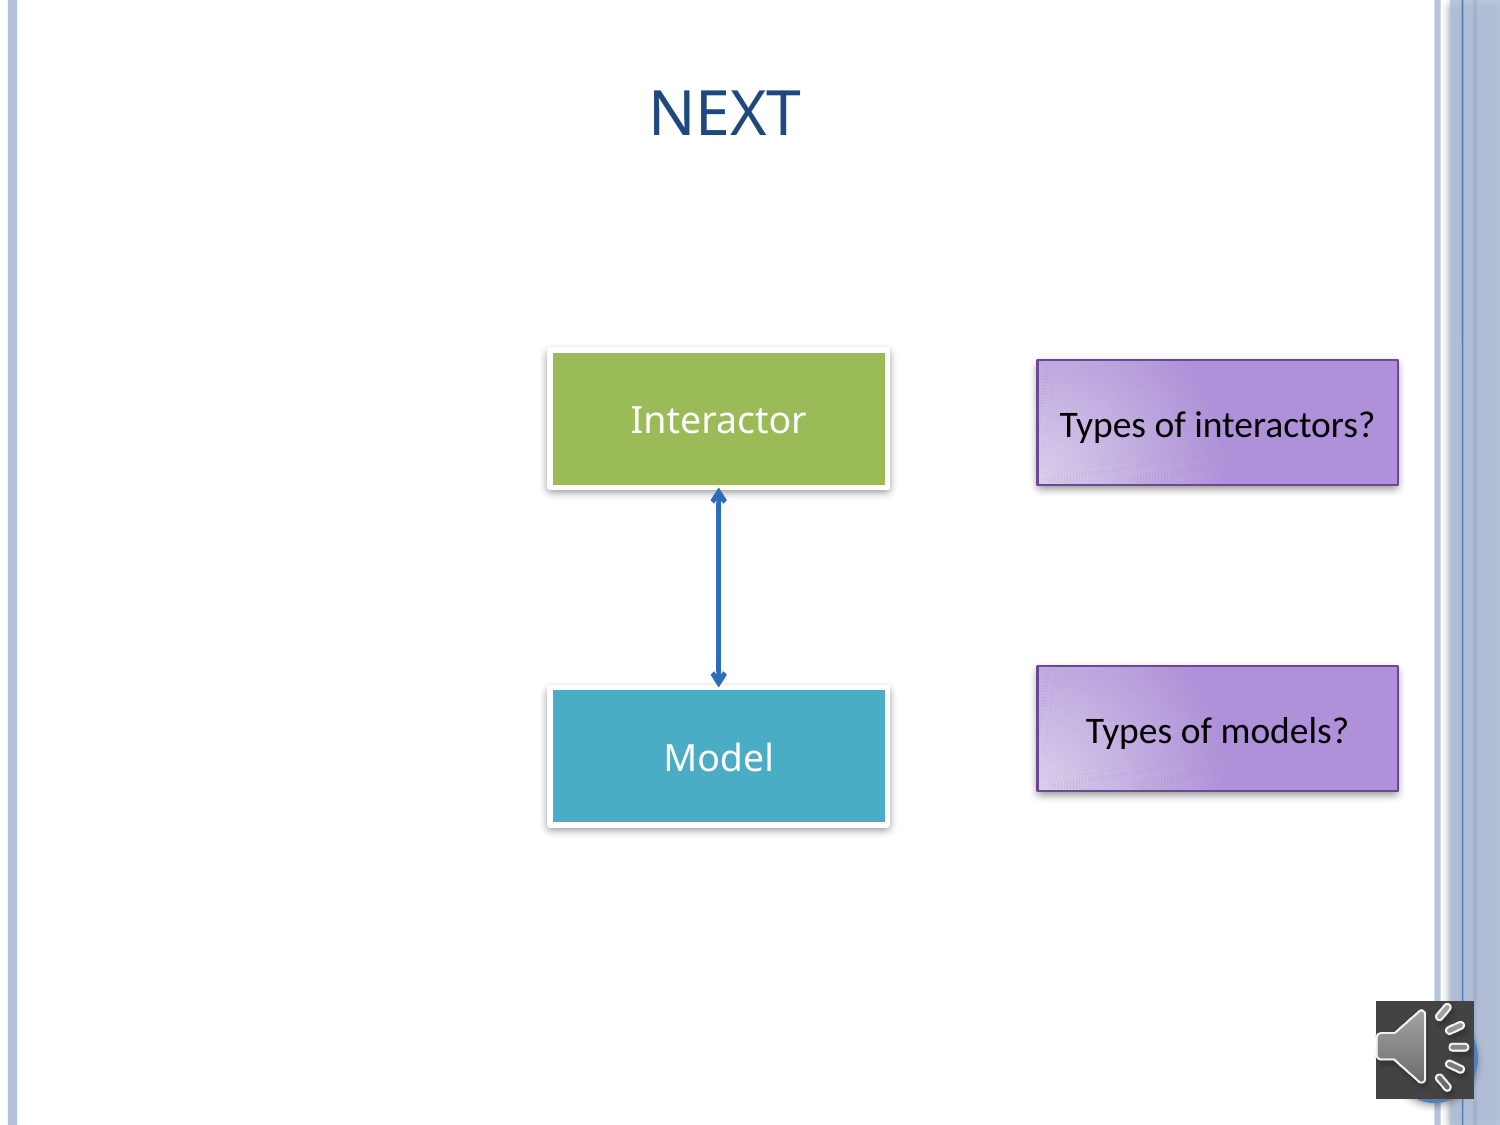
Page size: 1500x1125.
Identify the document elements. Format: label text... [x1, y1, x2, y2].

text_box Interactor [547, 347, 890, 490]
text_box Types of models? [1036, 665, 1399, 792]
text_box Types of interactors? [1036, 359, 1399, 486]
title Next [75, 45, 1375, 175]
picture [1374, 999, 1476, 1101]
text_box Model [547, 685, 890, 828]
